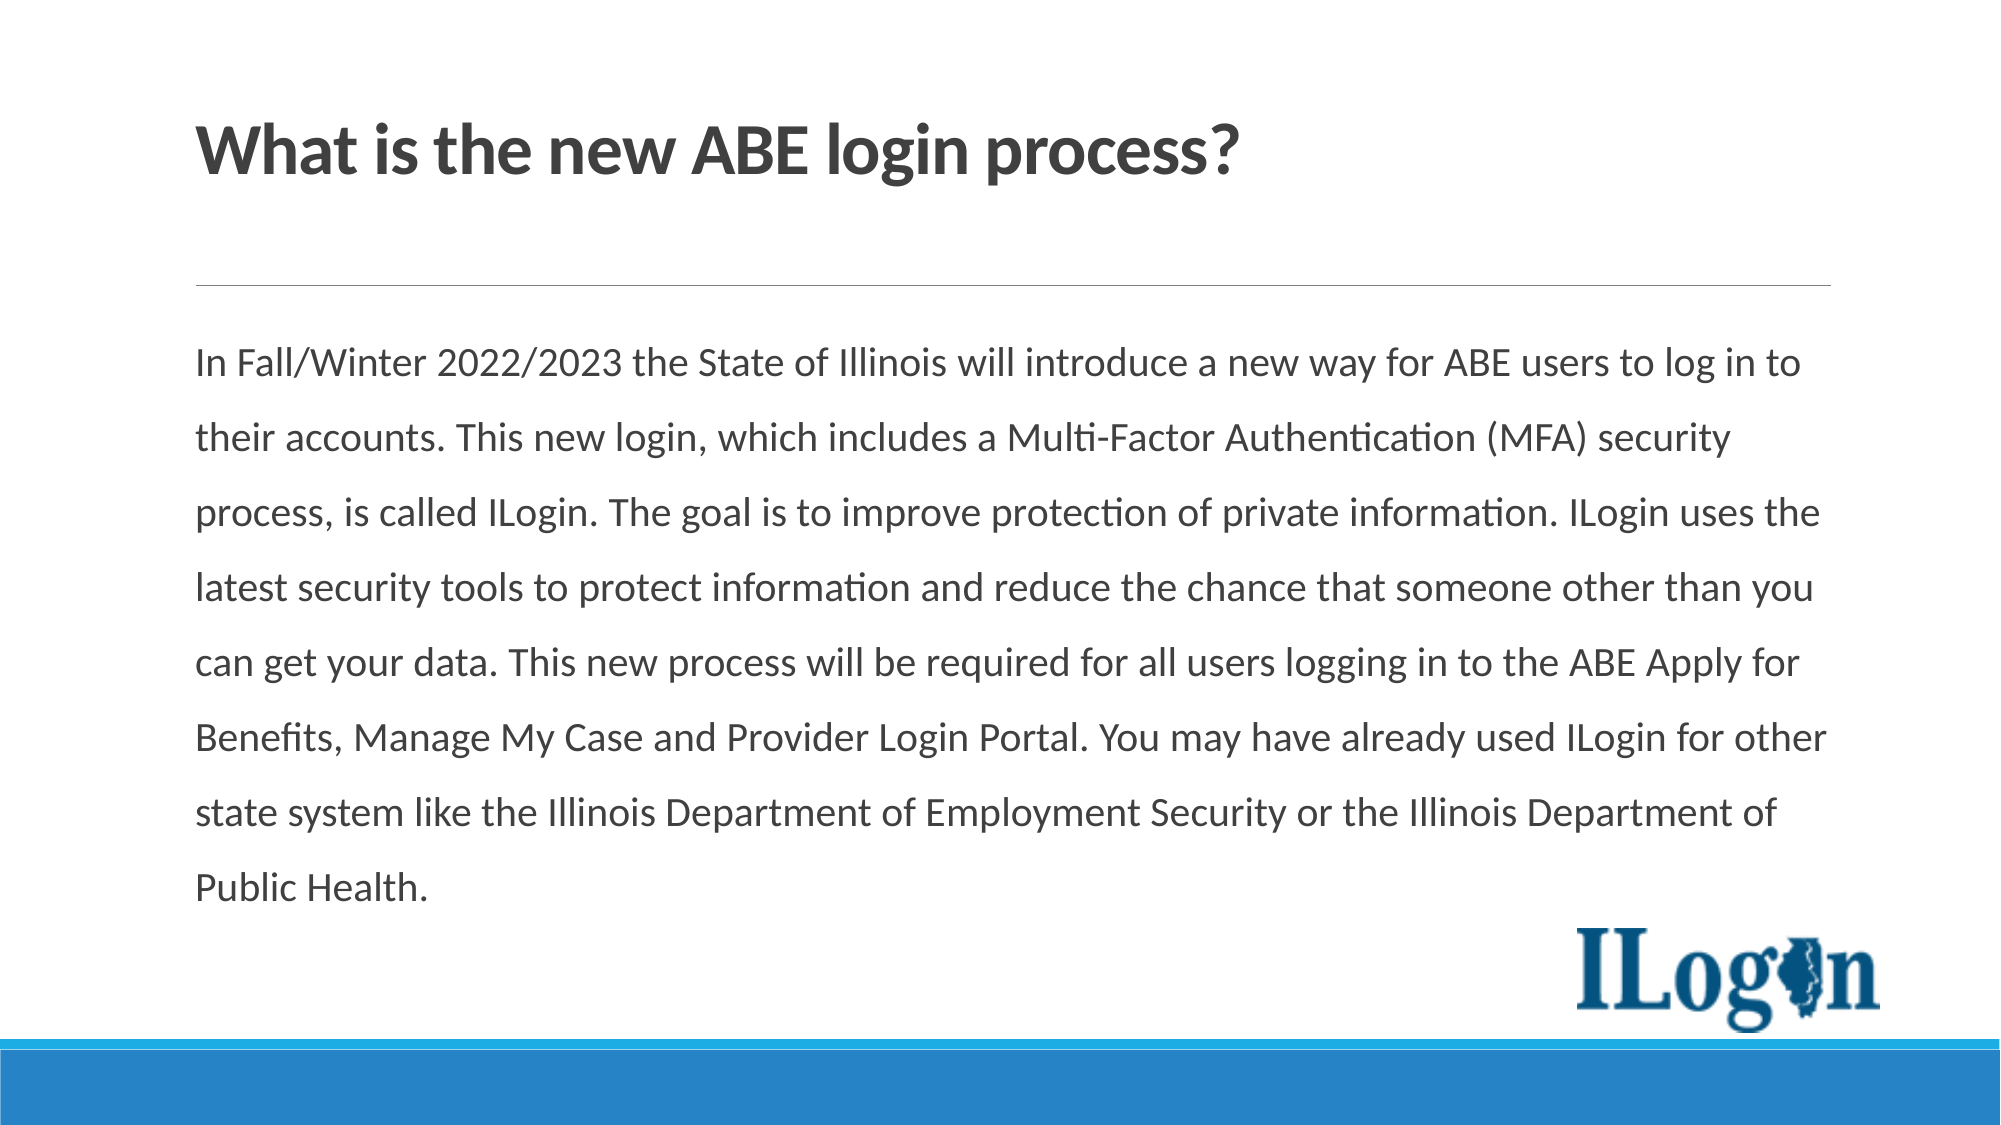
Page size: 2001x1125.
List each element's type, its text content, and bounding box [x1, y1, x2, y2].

title What is the new ABE login process? [180, 47, 1830, 285]
picture [1577, 927, 1881, 1034]
list In Fall/Winter 2022/2023 the State of Illinois will introduce a new way for ABE users to log in to their accounts. This new login, which includes a Multi-Factor Authentication (MFA) security process, is called ILogin. The goal is to improve protection of private information. ILogin uses the latest security tools to protect information and reduce the chance that someone other than you can get your data. This new process will be required for all users logging in to the ABE Apply for Benefits, Manage My Case and Provider Login Portal. You may have already used ILogin for other state system like the Illinois Department of Employment Security or the Illinois Department of Public Health. [180, 302, 1830, 963]
